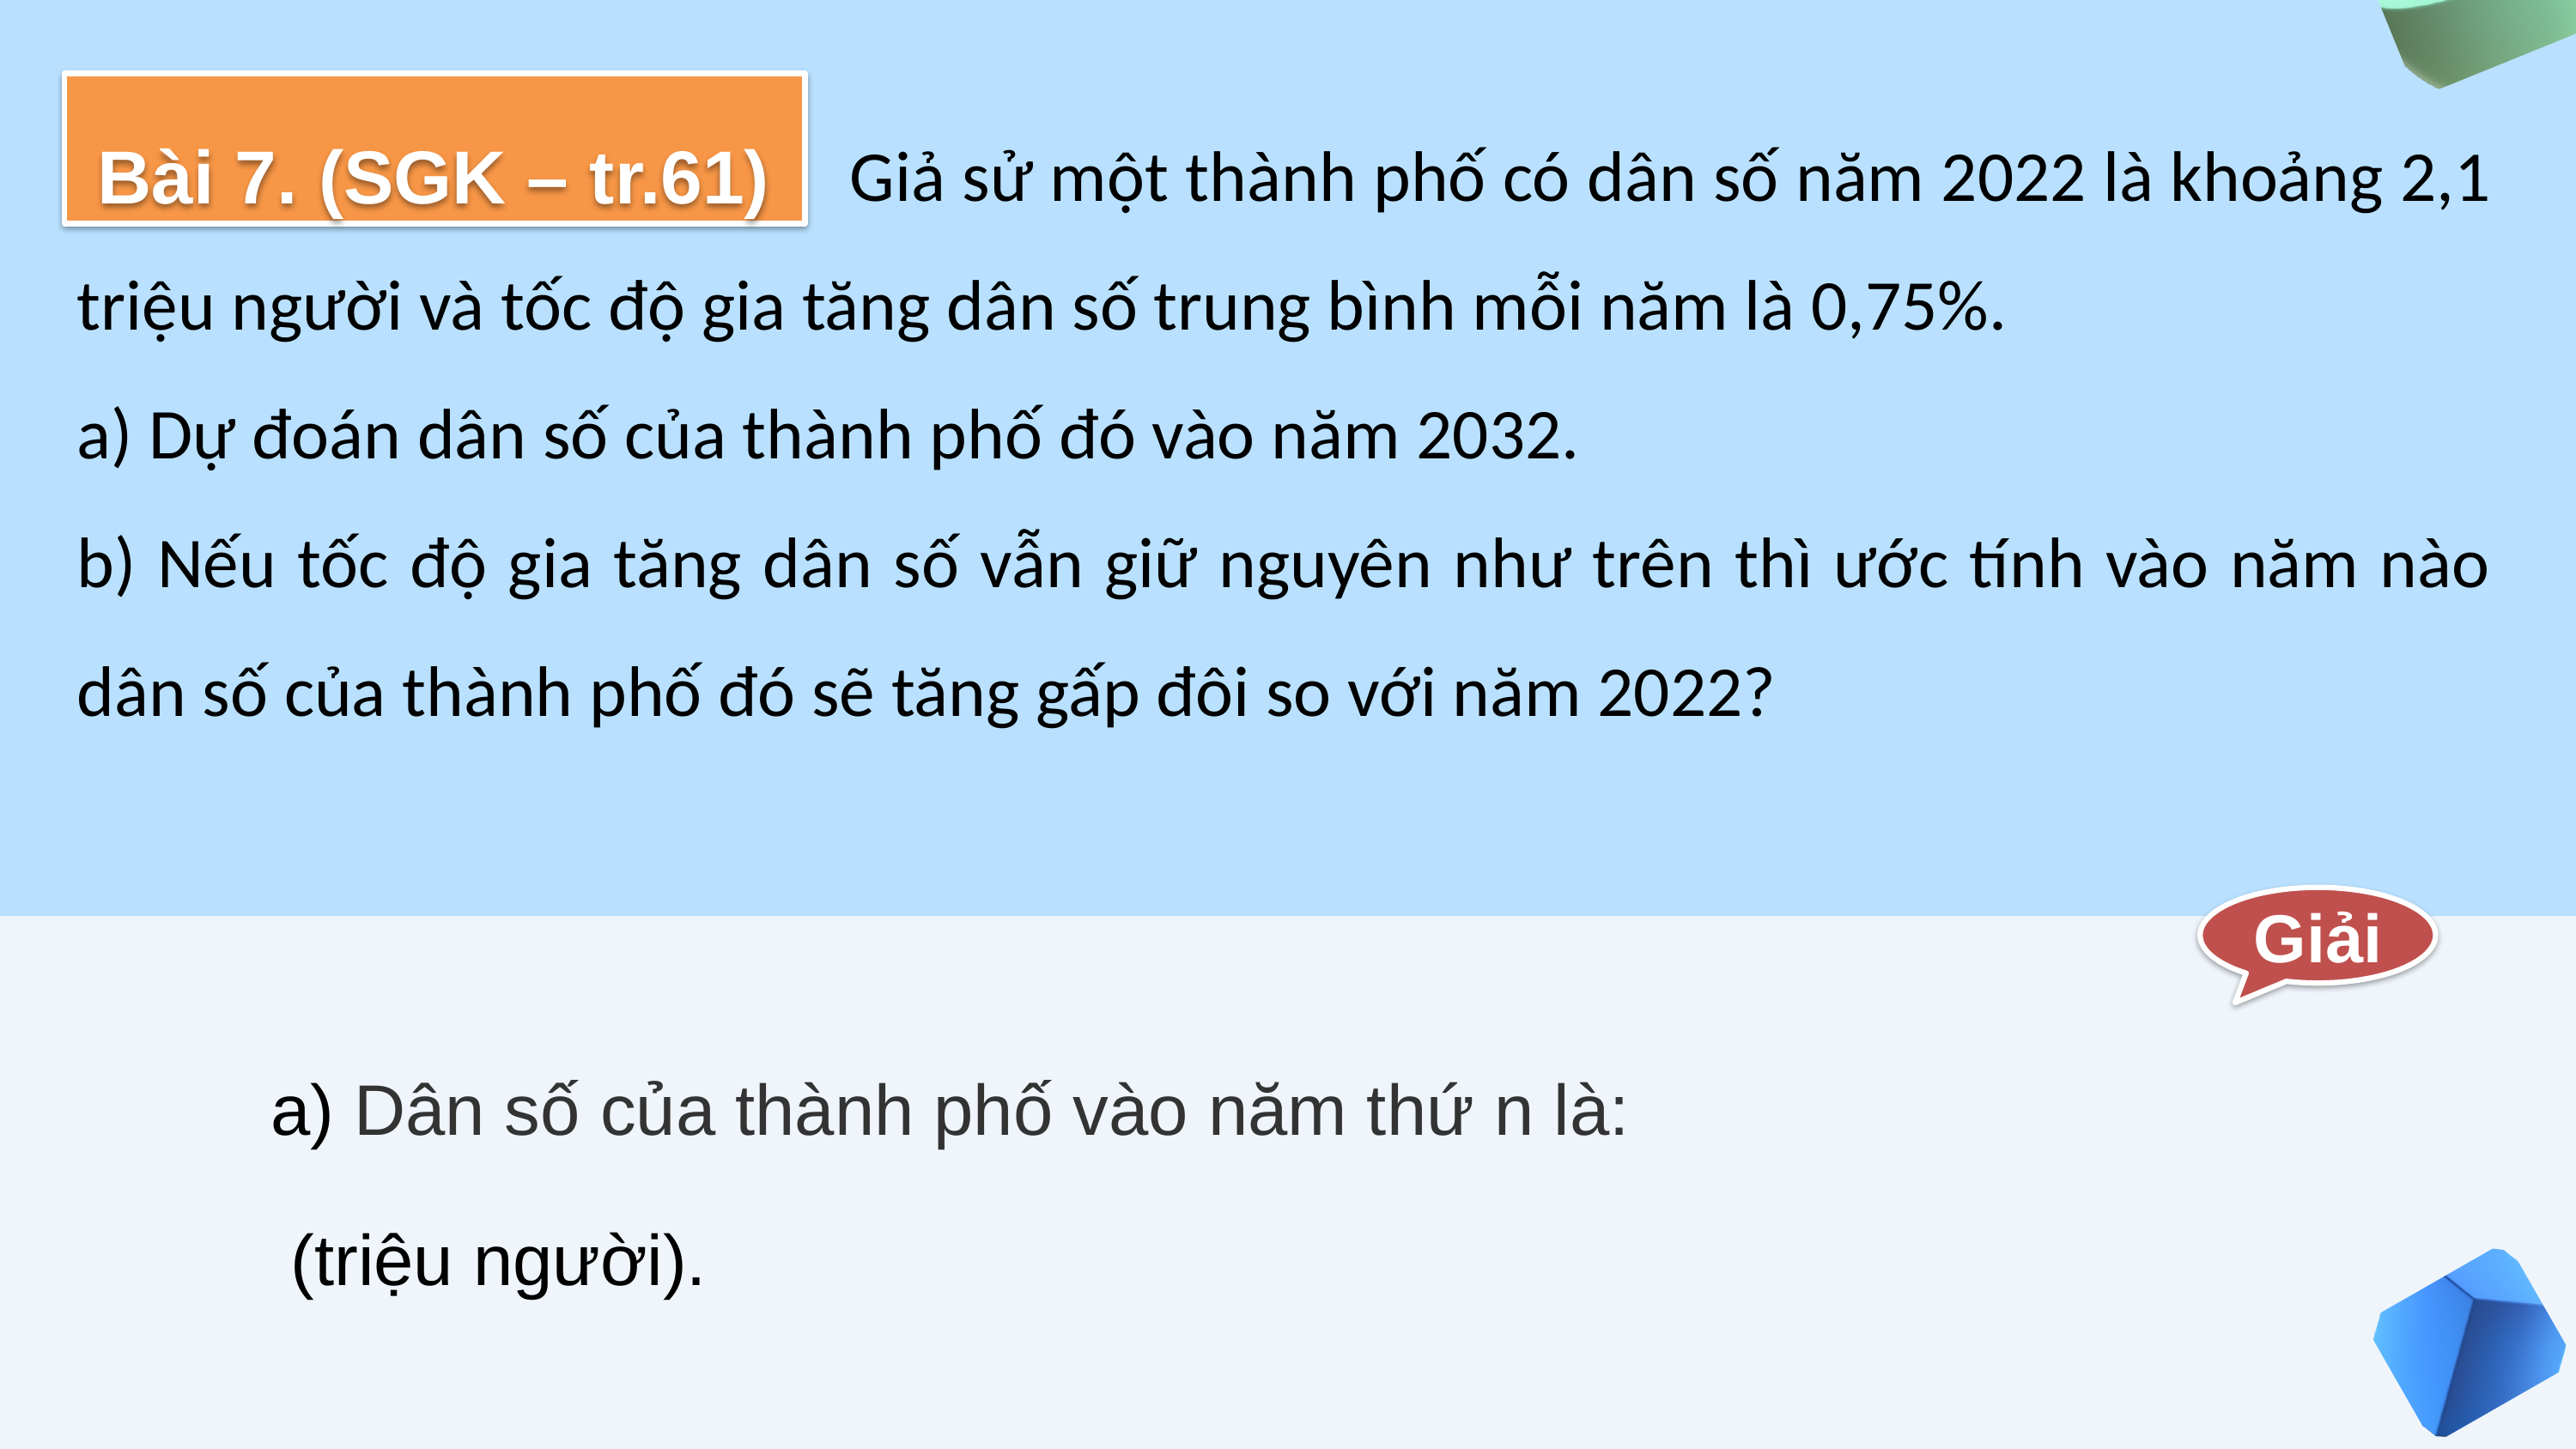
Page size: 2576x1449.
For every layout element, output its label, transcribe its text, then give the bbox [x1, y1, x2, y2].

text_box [64, 73, 805, 224]
text_box [0, 0, 2576, 917]
text_box Giải [2197, 884, 2439, 1005]
text_box [2363, 1240, 2576, 1445]
text_box Giả sử một thành phố có dân số năm 2022 là khoảng 2,1 triệu người và tốc độ gia tăng dân số trung bình mỗi năm là 0,75%. a) Dự đoán dân số của thành phố đó vào năm 2032. b) Nếu tốc độ gia tăng dân số vẫn giữ nguyên như trên thì ước tính vào năm nào dân số của thành phố đó sẽ tăng gấp đôi so với năm 2022? [64, 81, 2506, 737]
text_box [2378, 0, 2576, 81]
